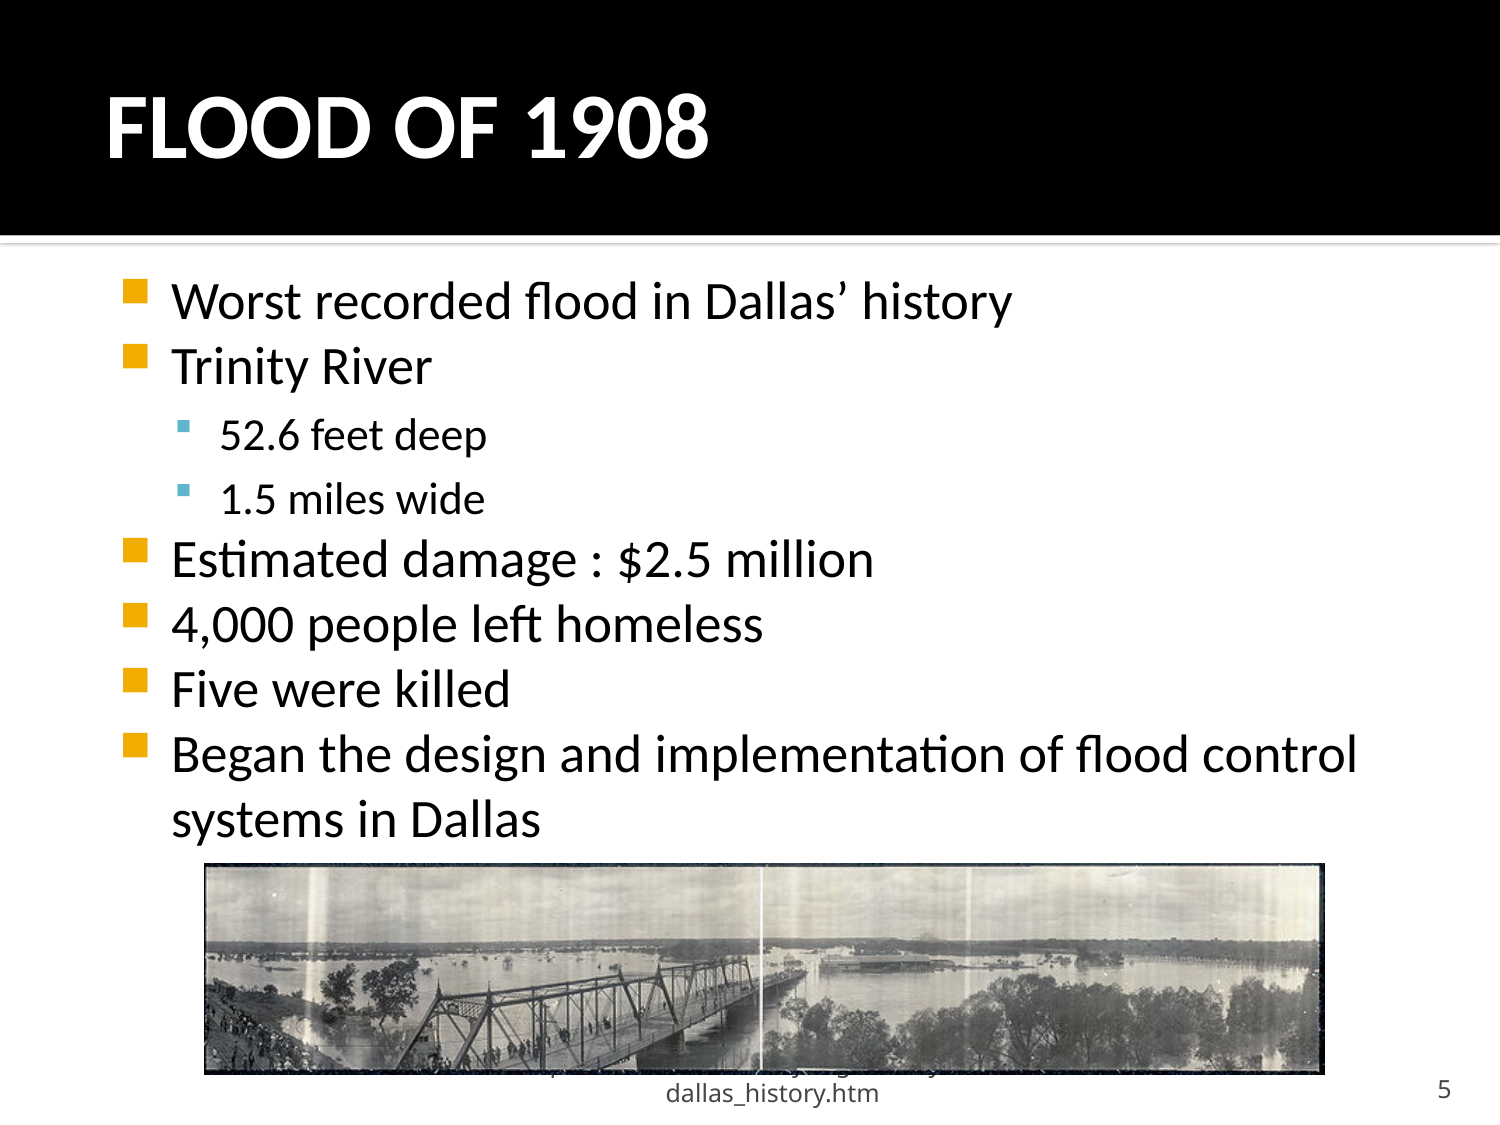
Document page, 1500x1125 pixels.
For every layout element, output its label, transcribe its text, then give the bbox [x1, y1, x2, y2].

footer http://www.dallashistory.org/history/dallas/dallas_history.htm [433, 1084, 1113, 1108]
slide_number 5 [1345, 1062, 1467, 1108]
picture [204, 863, 1325, 1075]
list Worst recorded flood in Dallas’ history Trinity River 52.6 feet deep 1.5 miles wide Estimated damage : $2.5 million 4,000 people left homeless Five were killed Began the design and implementation of flood control systems in Dallas [90, 249, 1410, 950]
title FLOOD OF 1908 [90, 55, 1410, 188]
